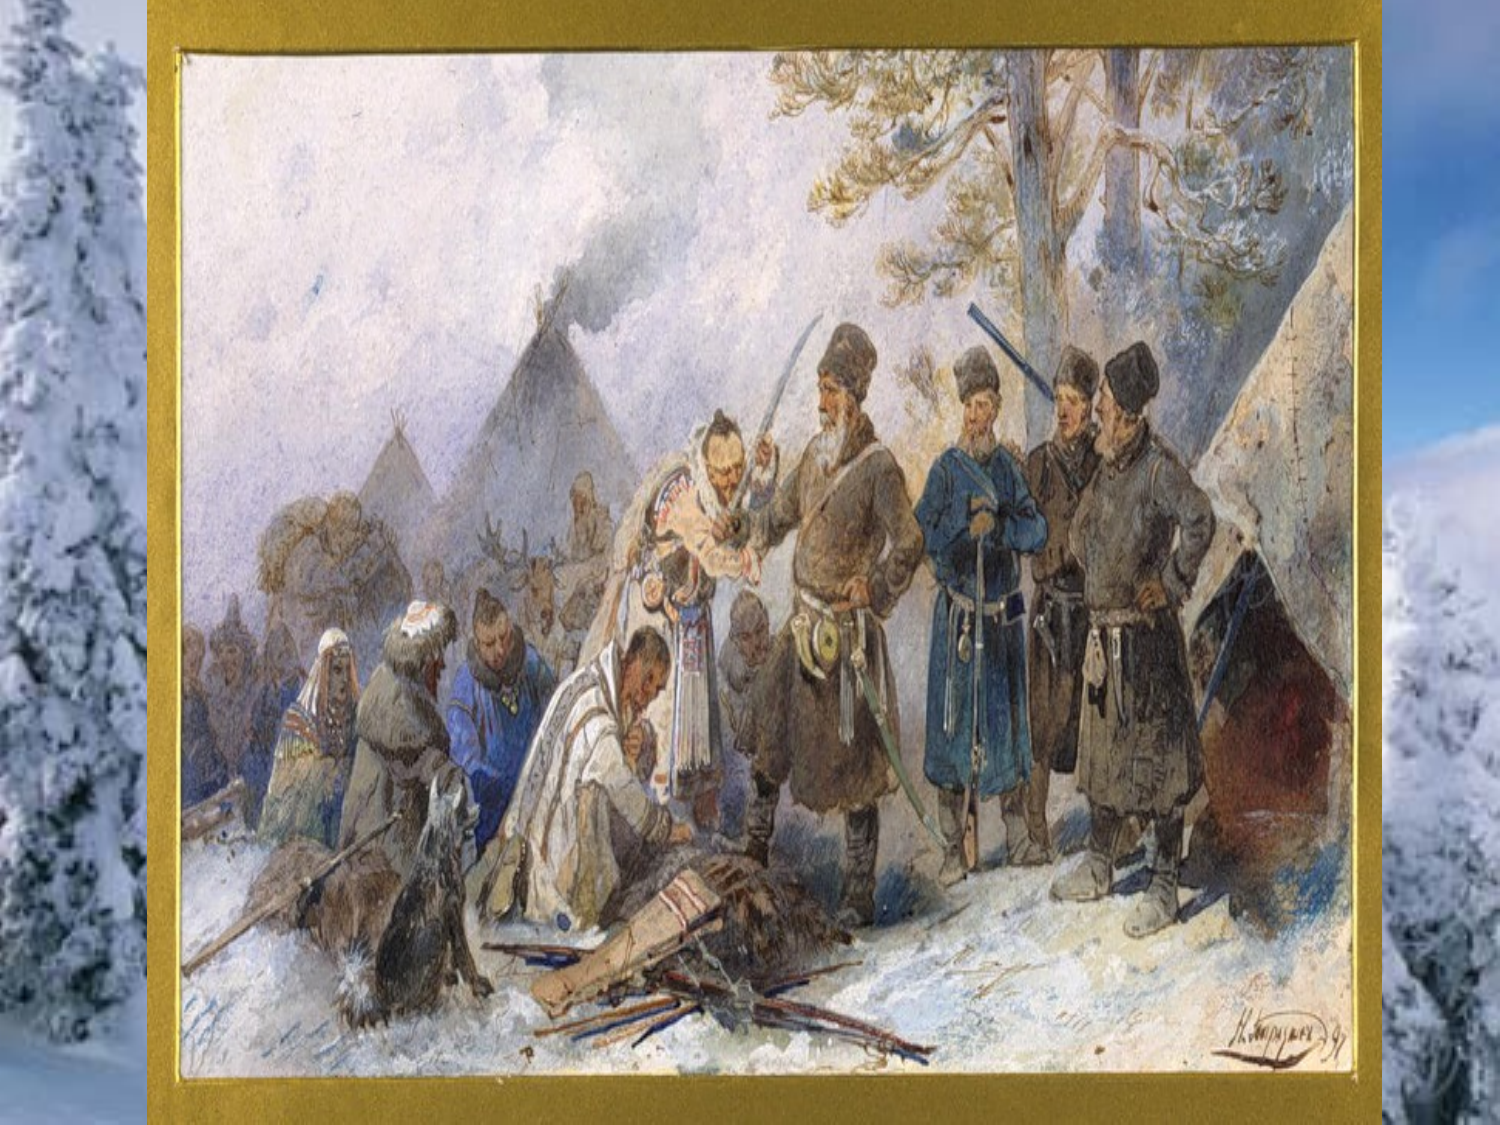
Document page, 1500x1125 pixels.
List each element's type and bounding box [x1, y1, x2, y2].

list [147, 0, 1383, 1125]
picture [0, 0, 147, 1125]
picture [1383, 0, 1500, 1125]
